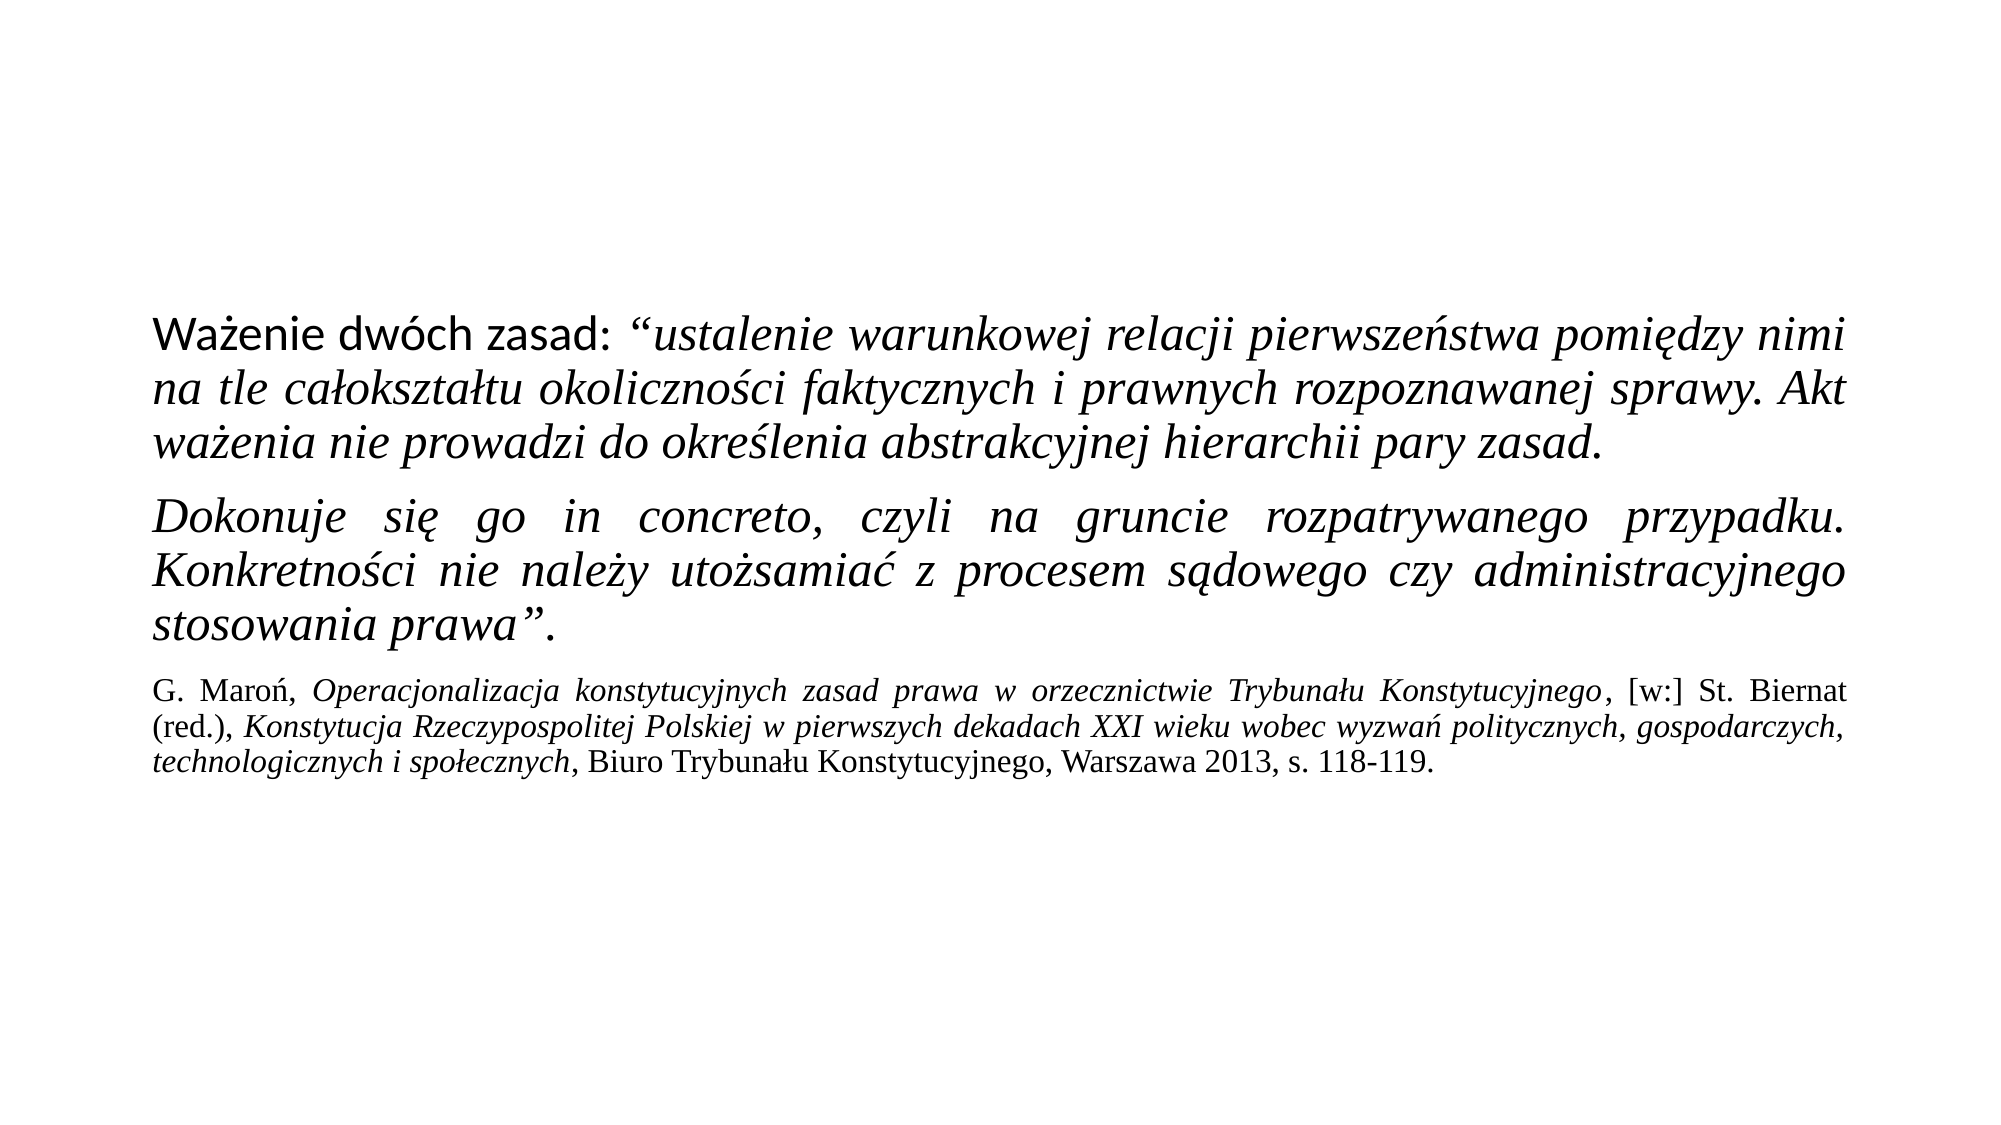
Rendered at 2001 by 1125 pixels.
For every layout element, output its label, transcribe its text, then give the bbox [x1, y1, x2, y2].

list Ważenie dwóch zasad: “ustalenie warunkowej relacji pierwszeństwa pomiędzy nimi na tle całokształtu okoliczności faktycznych i prawnych rozpoznawanej sprawy. Akt ważenia nie prowadzi do określenia abstrakcyjnej hierarchii pary zasad. Dokonuje się go in concreto, czyli na gruncie rozpatrywanego przypadku. Konkretności nie należy utożsamiać z procesem sądowego czy administracyjnego stosowania prawa”. G. Maroń, Operacjonalizacja konstytucyjnych zasad prawa w orzecznictwie Trybunału Konstytucyjnego, [w:] St. Biernat (red.), Konstytucja Rzeczypospolitej Polskiej w pierwszych dekadach XXI wieku wobec wyzwań politycznych, gospodarczych, technologicznych i społecznych, Biuro Trybunału Konstytucyjnego, Warszawa 2013, s. 118-119. [137, 299, 1863, 1014]
